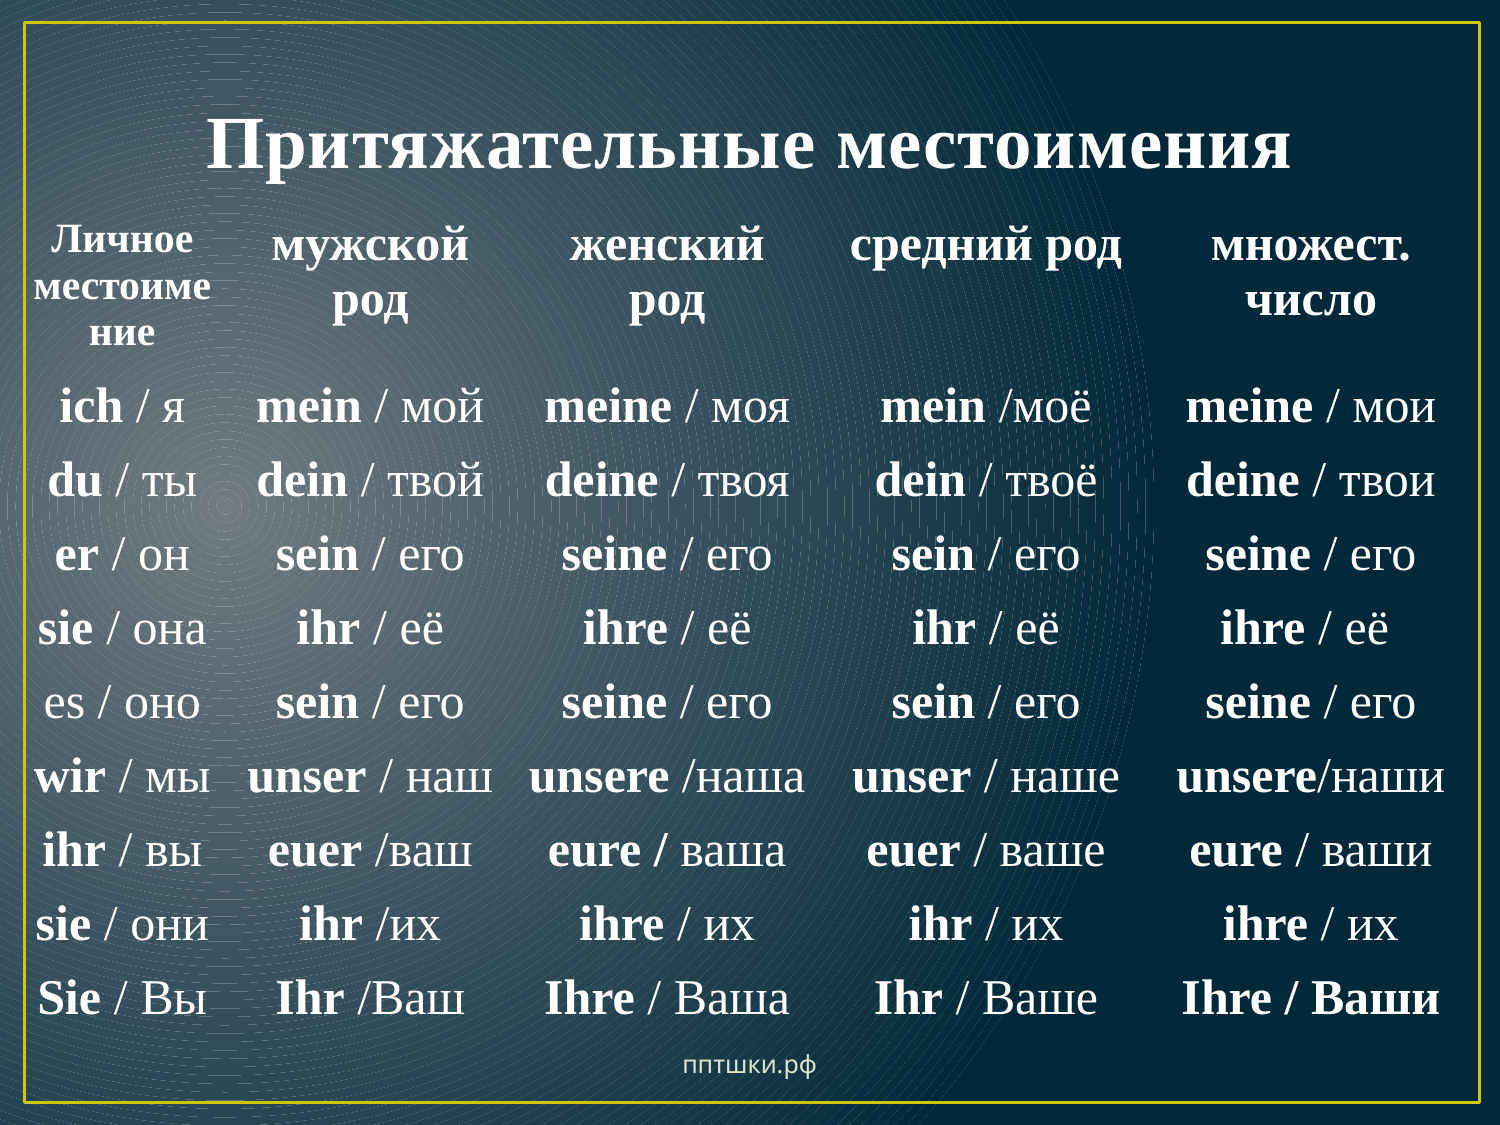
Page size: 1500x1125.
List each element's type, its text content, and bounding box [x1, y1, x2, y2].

title Притяжательные местоимения [75, 45, 1425, 208]
table_cell meine / моя [514, 371, 821, 445]
table_cell ihre / её [1151, 593, 1470, 666]
table_cell unsere /наша [514, 740, 821, 814]
table_cell seine / его [1151, 666, 1470, 740]
table_cell euer / ваше [821, 814, 1151, 888]
table_cell Ihr /Ваш [227, 962, 514, 1036]
table_cell dein / твоё [821, 445, 1151, 519]
table_cell unser / наше [821, 740, 1151, 814]
table_cell ihre / их [514, 888, 821, 962]
table_cell ihr / их [821, 888, 1151, 962]
table_cell deine / твоя [514, 445, 821, 519]
table_cell mein / мой [227, 371, 514, 445]
table_header Личное местоимение [18, 208, 227, 371]
table_cell sein / его [227, 519, 514, 593]
table_cell ich / я [18, 371, 227, 445]
table_cell sein / его [227, 666, 514, 740]
table_cell ihre / её [514, 593, 821, 666]
table_cell Ihre / Ваши [1151, 962, 1470, 1036]
table_cell ihr / её [821, 593, 1151, 666]
table_cell eure / ваша [514, 814, 821, 888]
table_cell seine / его [1151, 519, 1470, 593]
table_header мужской род [227, 208, 514, 371]
table_cell er / он [18, 519, 227, 593]
table_cell meine / мои [1151, 371, 1470, 445]
table_cell seine / его [514, 519, 821, 593]
table_cell es / оно [18, 666, 227, 740]
table_cell sie / они [18, 888, 227, 962]
table_header женский род [514, 208, 821, 371]
table_cell sein / его [821, 519, 1151, 593]
table_header множест. число [1151, 208, 1470, 371]
table_cell ihr / её [227, 593, 514, 666]
table_cell unsere/наши [1151, 740, 1470, 814]
table_cell wir / мы [18, 740, 227, 814]
table_cell euer /ваш [227, 814, 514, 888]
table_cell Sie / Вы [18, 962, 227, 1036]
table_cell du / ты [18, 445, 227, 519]
table_cell sein / его [821, 666, 1151, 740]
table_cell sie / она [18, 593, 227, 666]
table_cell eure / ваши [1151, 814, 1470, 888]
footer пптшки.рф [464, 1035, 1036, 1096]
table_cell Ihre / Ваша [514, 962, 821, 1035]
table_cell unser / наш [227, 740, 514, 814]
table_cell deine / твои [1151, 445, 1470, 519]
table_cell Ihr / Ваше [821, 962, 1151, 1036]
table_cell ihr /их [227, 888, 514, 962]
table_cell ihre / их [1151, 888, 1470, 962]
table_cell seine / его [514, 666, 821, 740]
table_header средний род [821, 208, 1151, 371]
table_cell mein /моё [821, 371, 1151, 445]
table_cell dein / твой [227, 445, 514, 519]
table_cell ihr / вы [18, 814, 227, 888]
